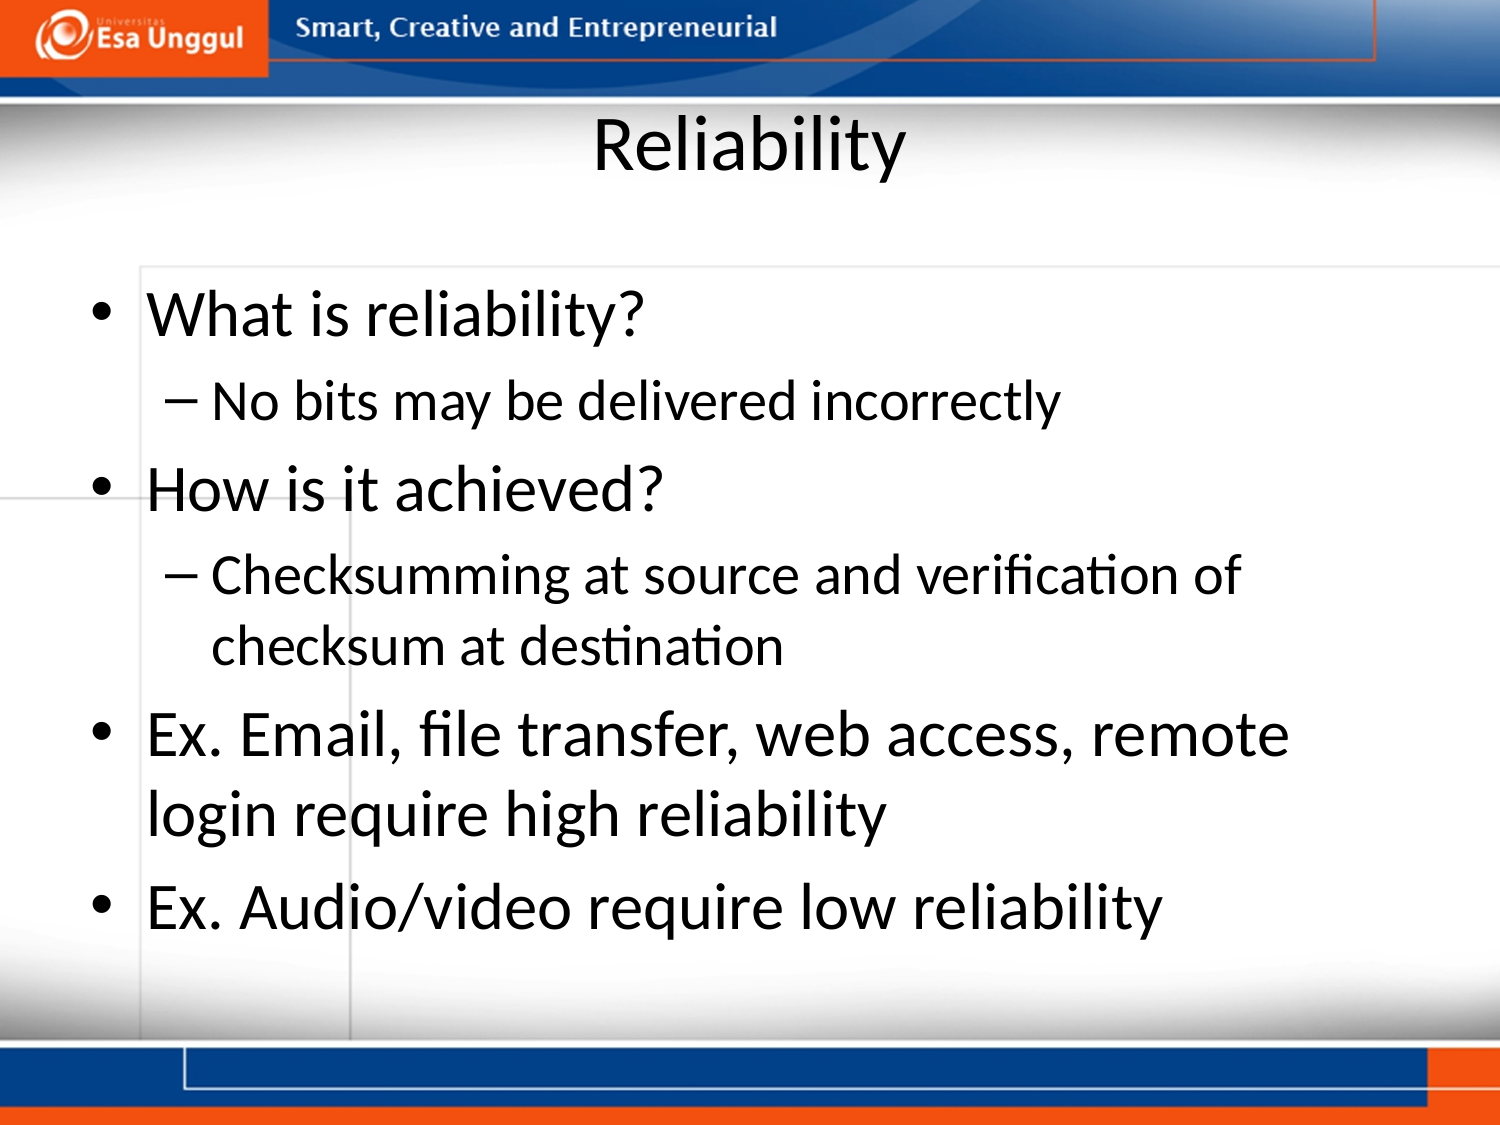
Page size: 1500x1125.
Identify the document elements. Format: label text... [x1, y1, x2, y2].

picture [0, 0, 1500, 1125]
list What is reliability? No bits may be delivered incorrectly How is it achieved? Checksumming at source and verification of checksum at destination Ex. Email, file transfer, web access, remote login require high reliability Ex. Audio/video require low reliability [75, 262, 1425, 1005]
title Reliability [75, 45, 1425, 233]
